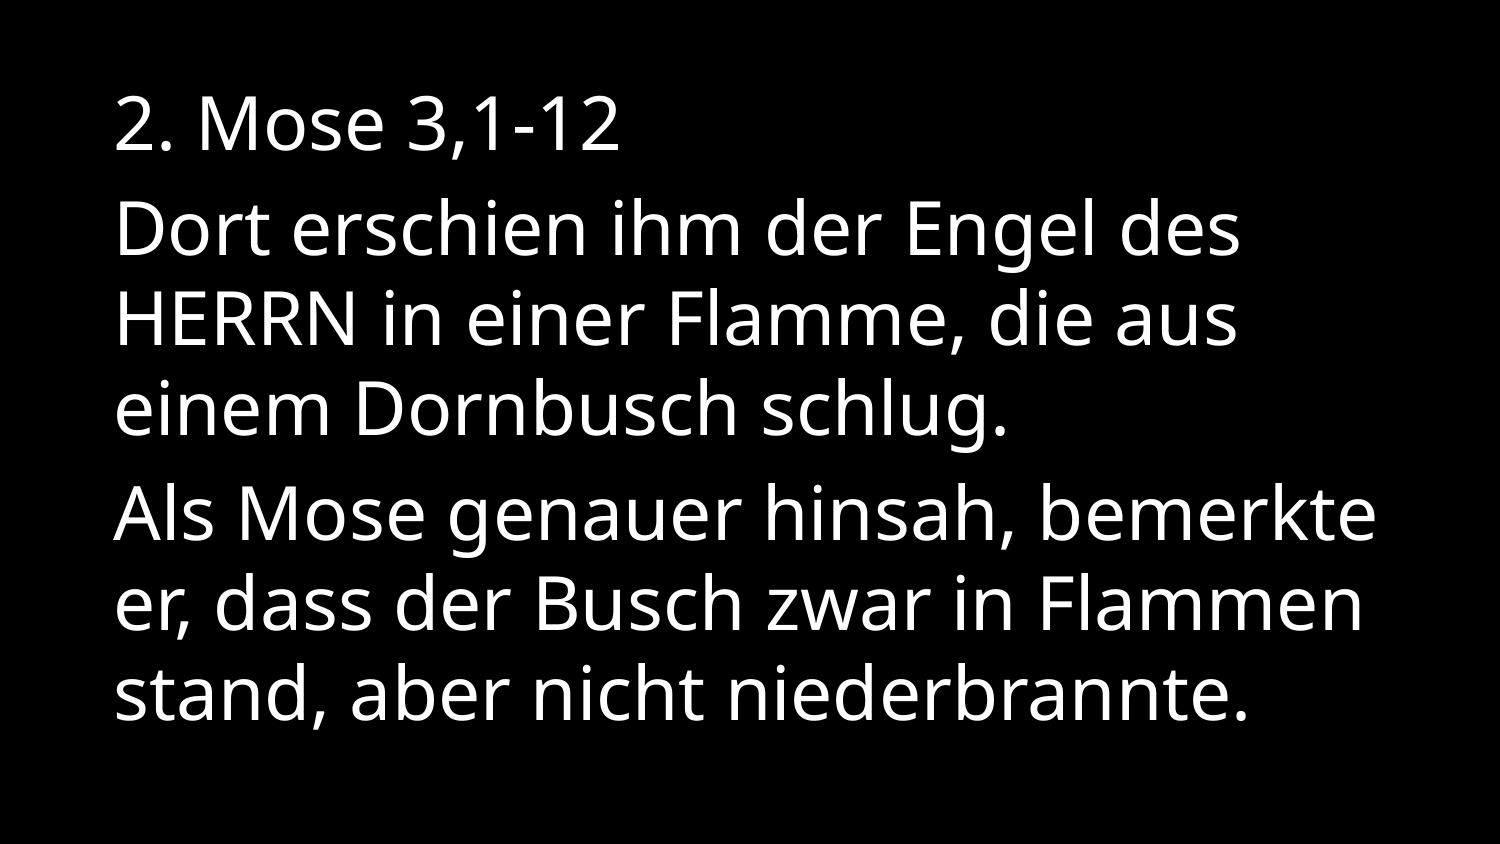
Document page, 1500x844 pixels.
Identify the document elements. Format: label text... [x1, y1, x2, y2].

list 2. Mose 3,1-12 Dort erschien ihm der Engel des HERRN in einer Flamme, die aus einem Dornbusch schlug. Als Mose genauer hinsah, bemerkte er, dass der Busch zwar in Flammen stand, aber nicht niederbrannte. [98, 68, 1402, 776]
